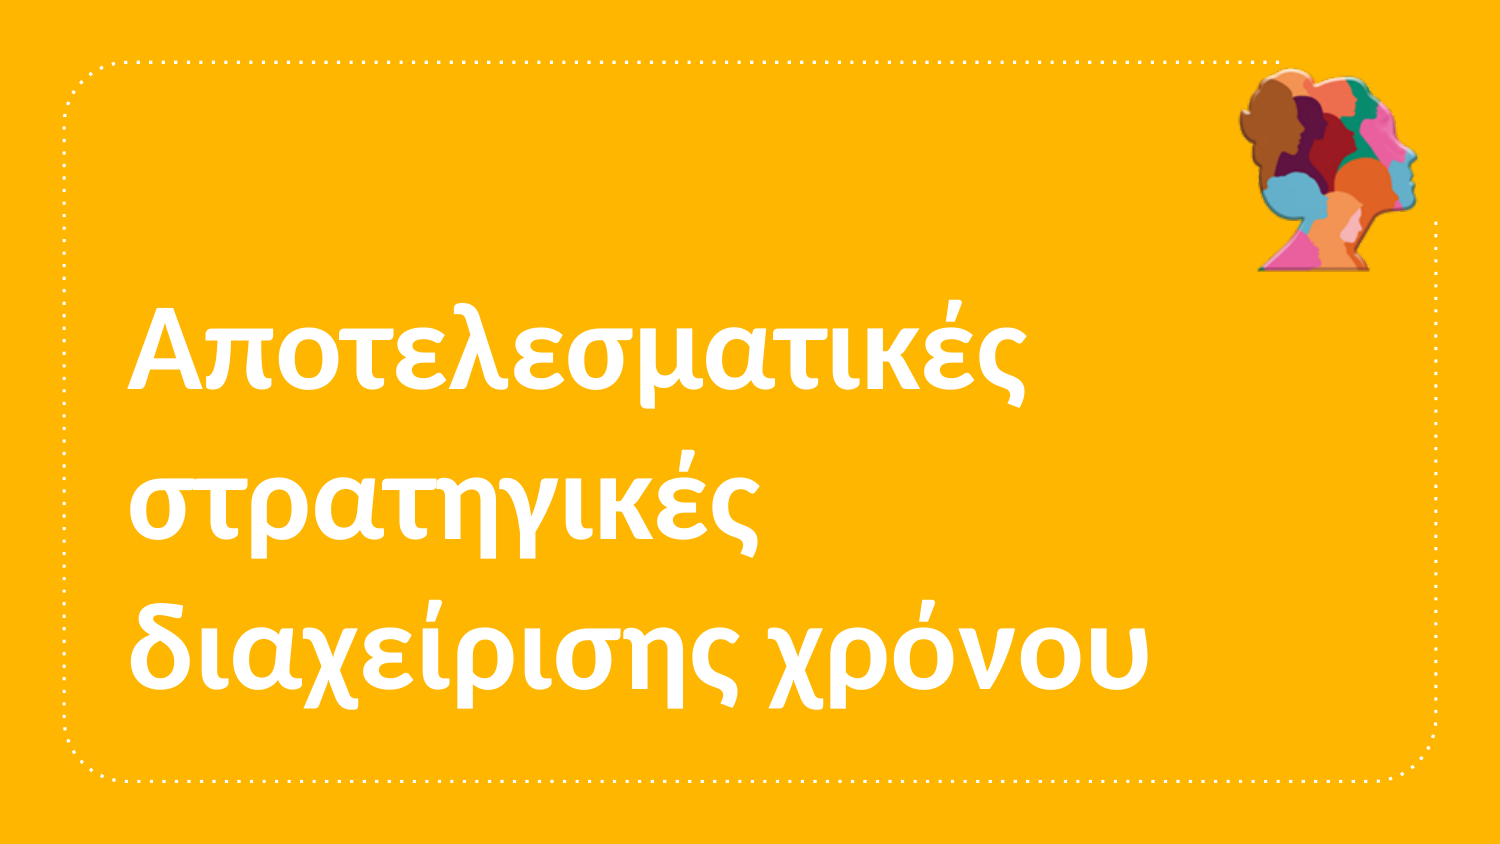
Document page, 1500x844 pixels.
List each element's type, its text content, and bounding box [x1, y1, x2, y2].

picture [1228, 63, 1436, 281]
title Αποτελεσματικές στρατηγικές διαχείρισης χρόνου [112, 539, 1388, 730]
